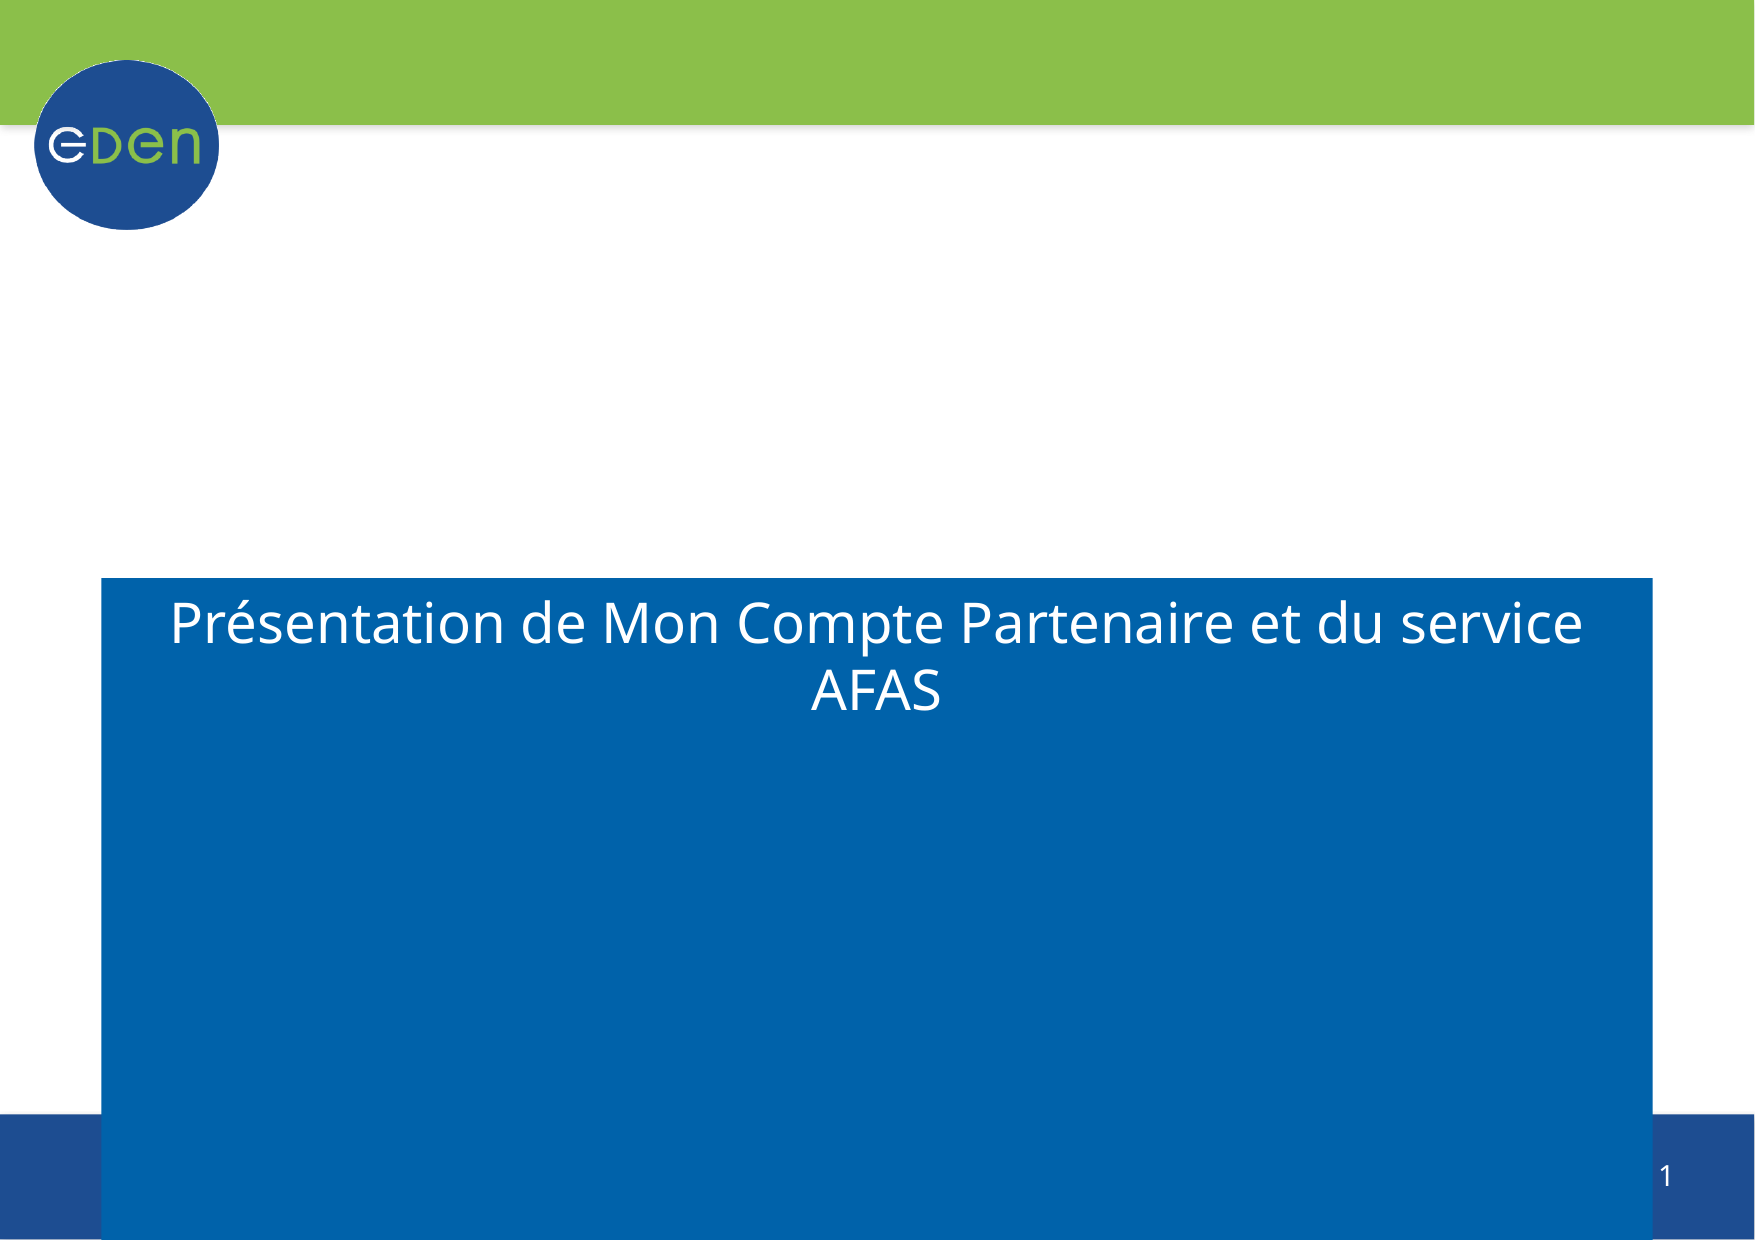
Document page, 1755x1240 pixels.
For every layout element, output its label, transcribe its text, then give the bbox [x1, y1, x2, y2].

list Présentation de Mon Compte Partenaire et du service AFAS [101, 578, 1653, 1240]
picture [34, 60, 219, 230]
